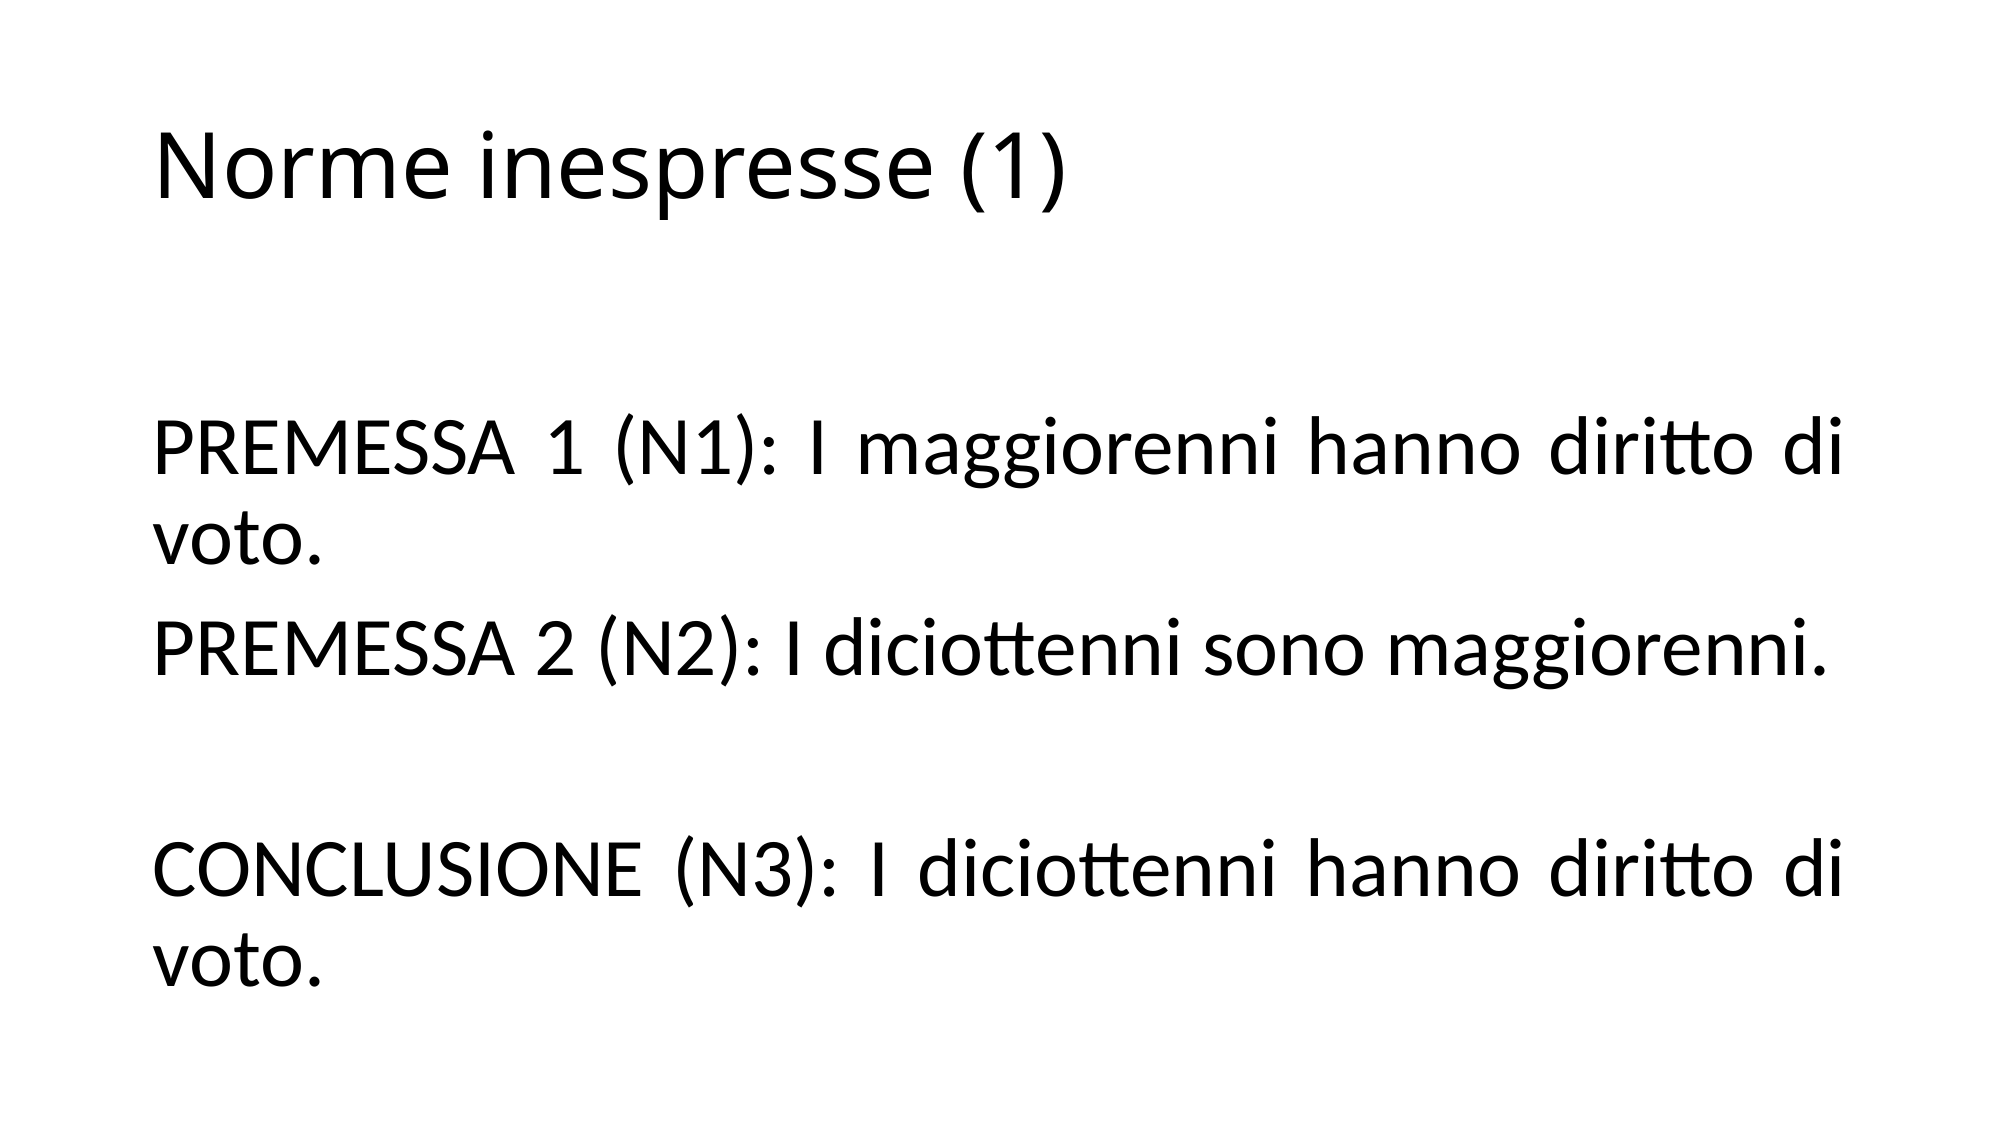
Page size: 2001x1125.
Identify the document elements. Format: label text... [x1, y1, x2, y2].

title Norme inespresse (1) [137, 59, 1863, 278]
list PREMESSA 1 (N1): I maggiorenni hanno diritto di voto. PREMESSA 2 (N2): I diciottenni sono maggiorenni. CONCLUSIONE (N3): I diciottenni hanno diritto di voto. [137, 299, 1863, 1014]
